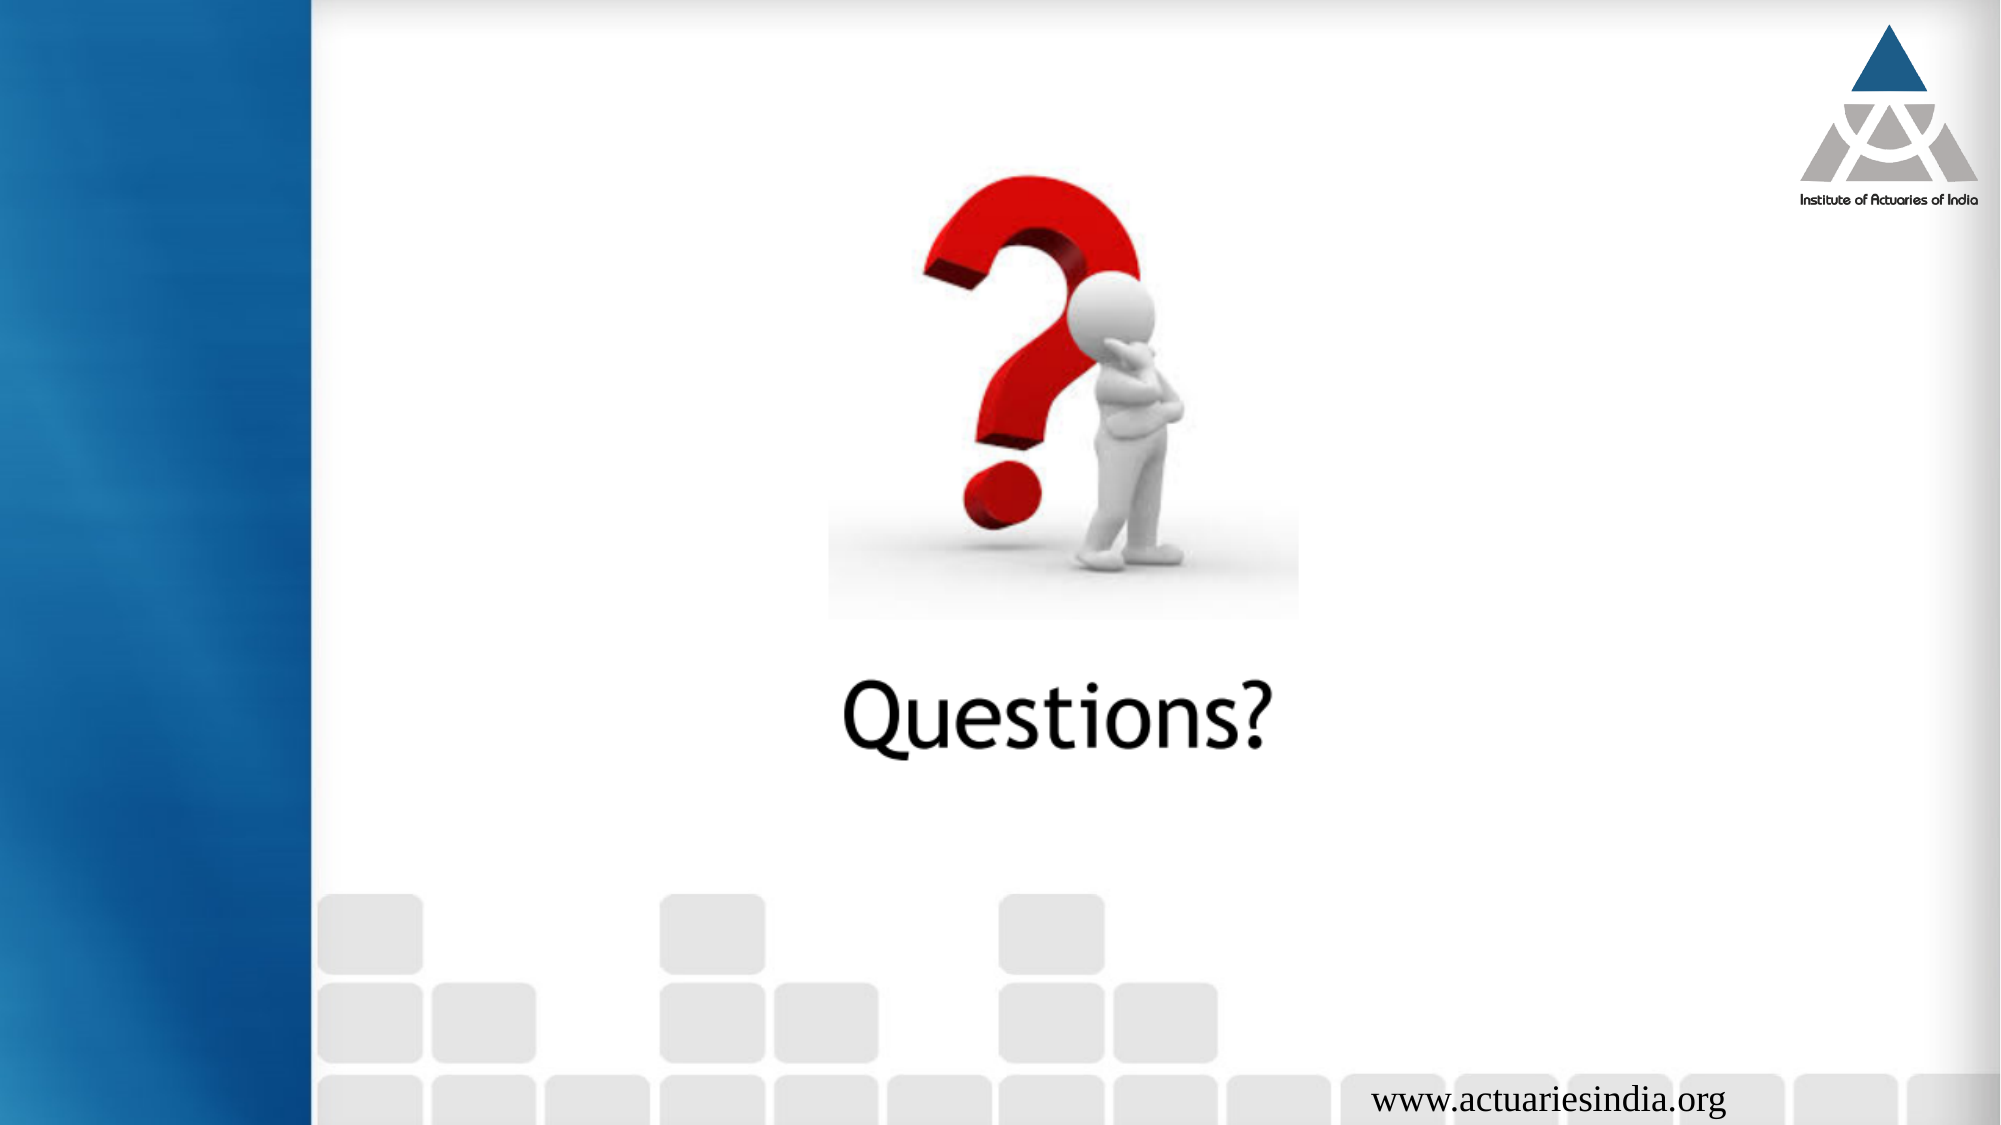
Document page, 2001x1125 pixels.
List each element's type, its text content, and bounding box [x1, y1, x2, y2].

text_box www.actuariesindia.org [1356, 1066, 1832, 1125]
picture [0, 0, 2001, 1125]
